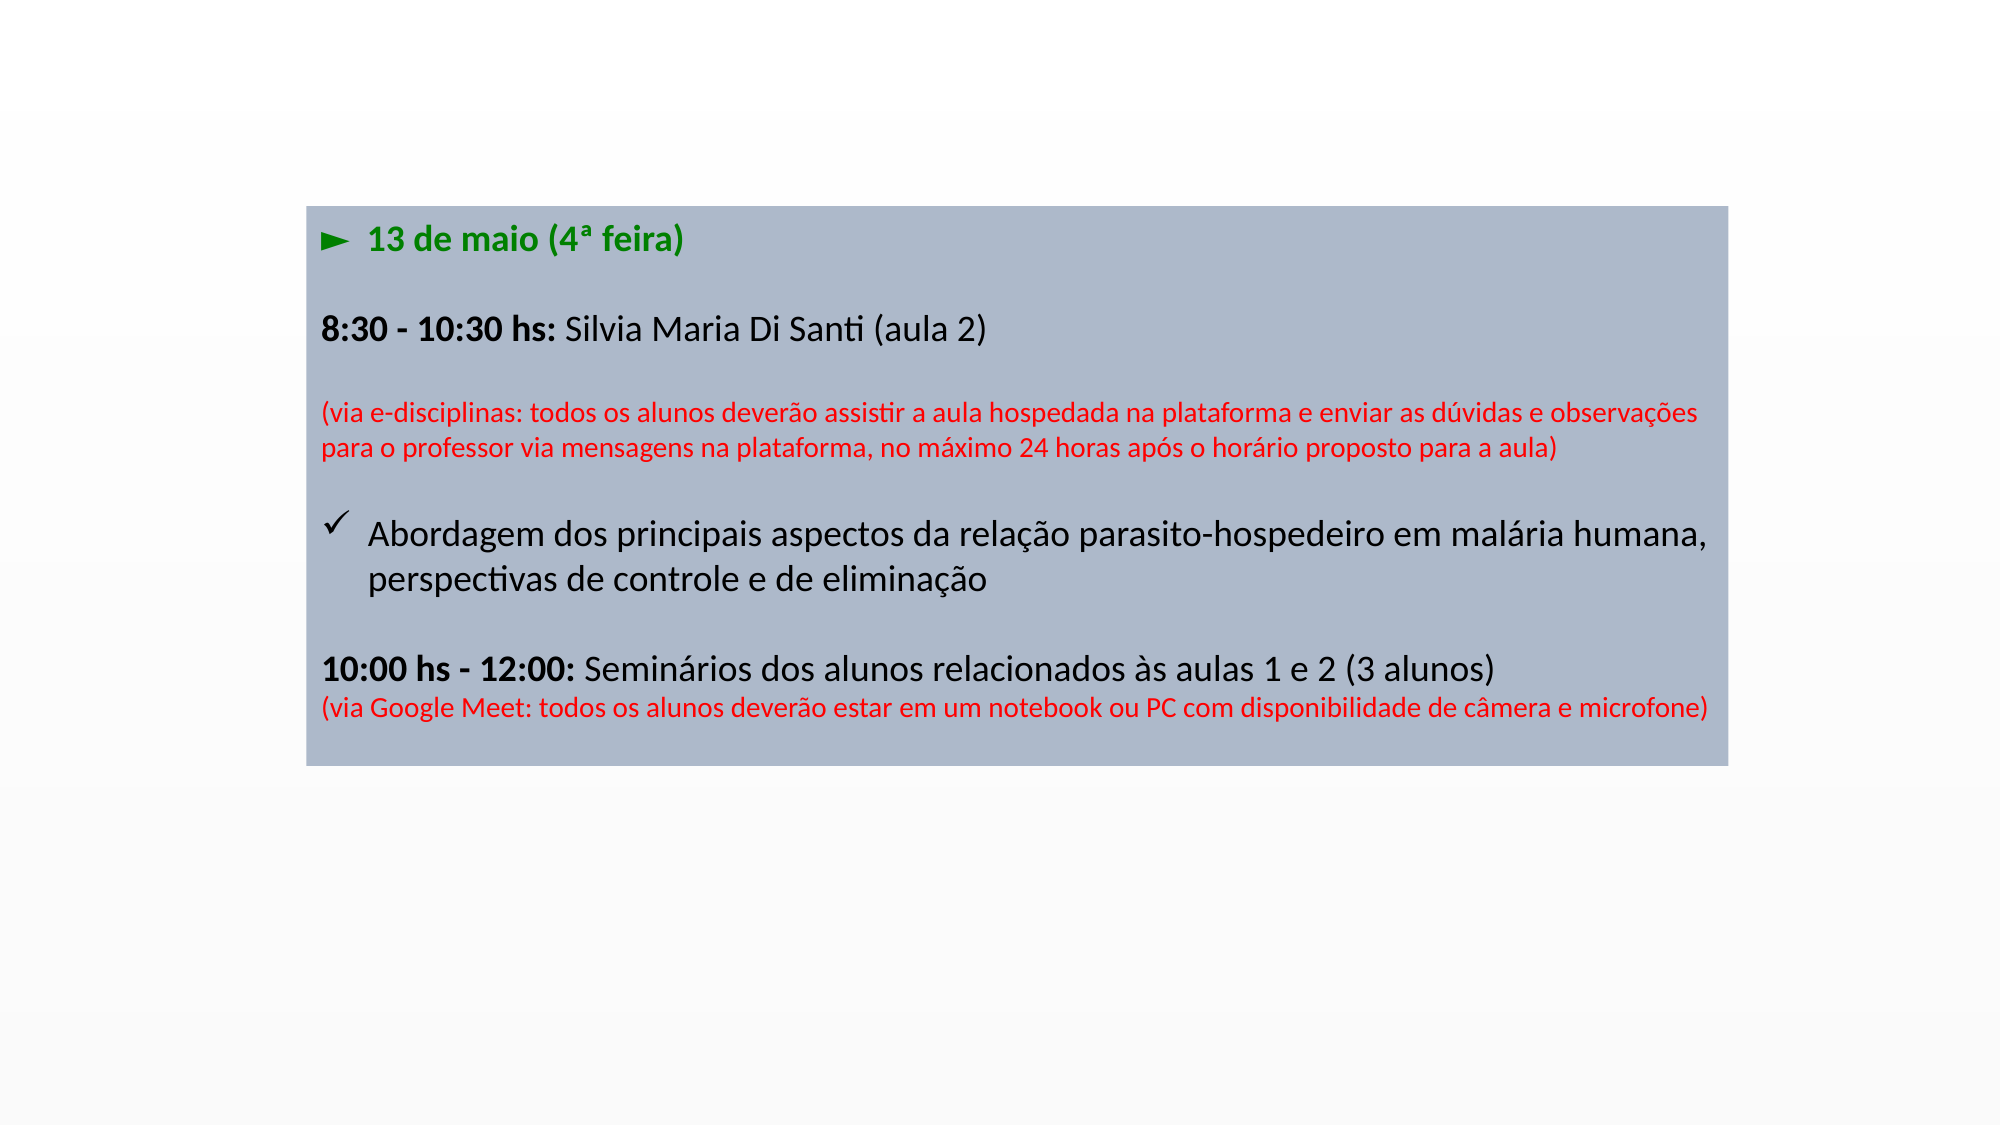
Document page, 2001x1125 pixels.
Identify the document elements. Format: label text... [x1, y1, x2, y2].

text_box ► 13 de maio (4ª feira) 8:30 - 10:30 hs: Silvia Maria Di Santi (aula 2) (via e-disciplinas: todos os alunos deverão assistir a aula hospedada na plataforma e enviar as dúvidas e observações para o professor via mensagens na plataforma, no máximo 24 horas após o horário proposto para a aula) Abordagem dos principais aspectos da relação parasito-hospedeiro em malária humana, perspectivas de controle e de eliminação 10:00 hs - 12:00: Seminários dos alunos relacionados às aulas 1 e 2 (3 alunos) (via Google Meet: todos os alunos deverão estar em um notebook ou PC com disponibilidade de câmera e microfone) [306, 206, 1729, 766]
